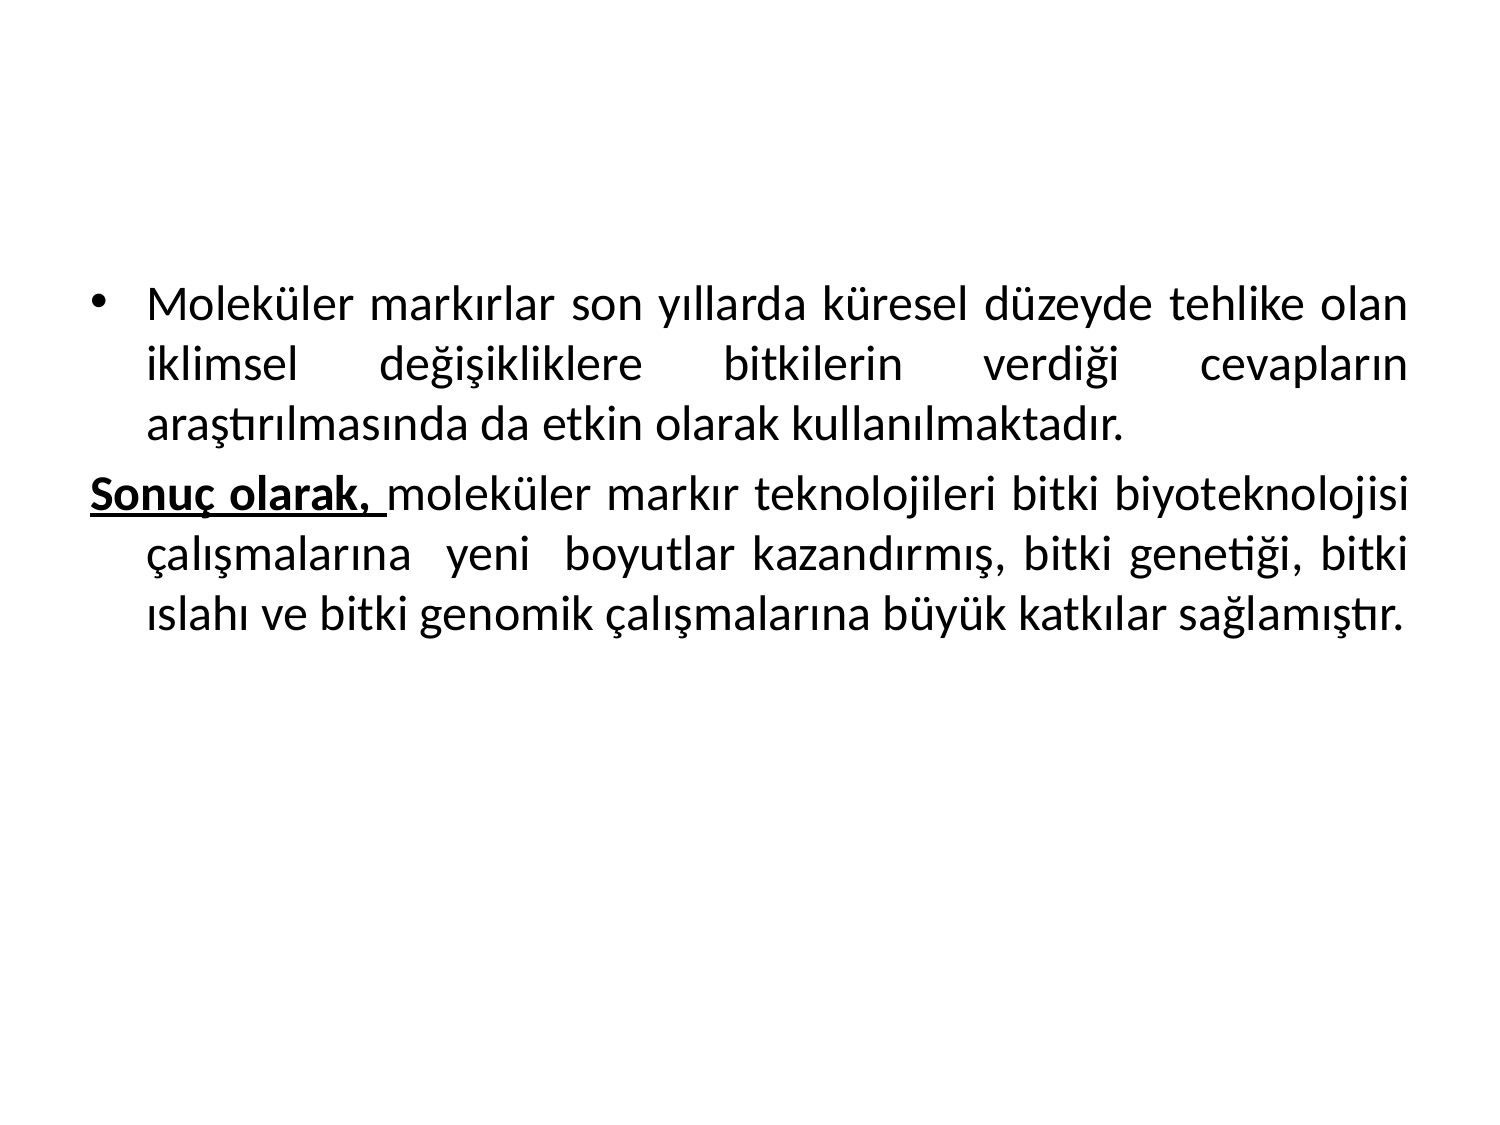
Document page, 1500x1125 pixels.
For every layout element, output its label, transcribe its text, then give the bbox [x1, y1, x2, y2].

list Moleküler markırlar son yıllarda küresel düzeyde tehlike olan iklimsel değişikliklere bitkilerin verdiği cevapların araştırılmasında da etkin olarak kullanılmaktadır. Sonuç olarak, moleküler markır teknolojileri bitki biyoteknolojisi çalışmalarına yeni boyutlar kazandırmış, bitki genetiği, bitki ıslahı ve bitki genomik çalışmalarına büyük katkılar sağlamıştır. [75, 262, 1425, 1005]
